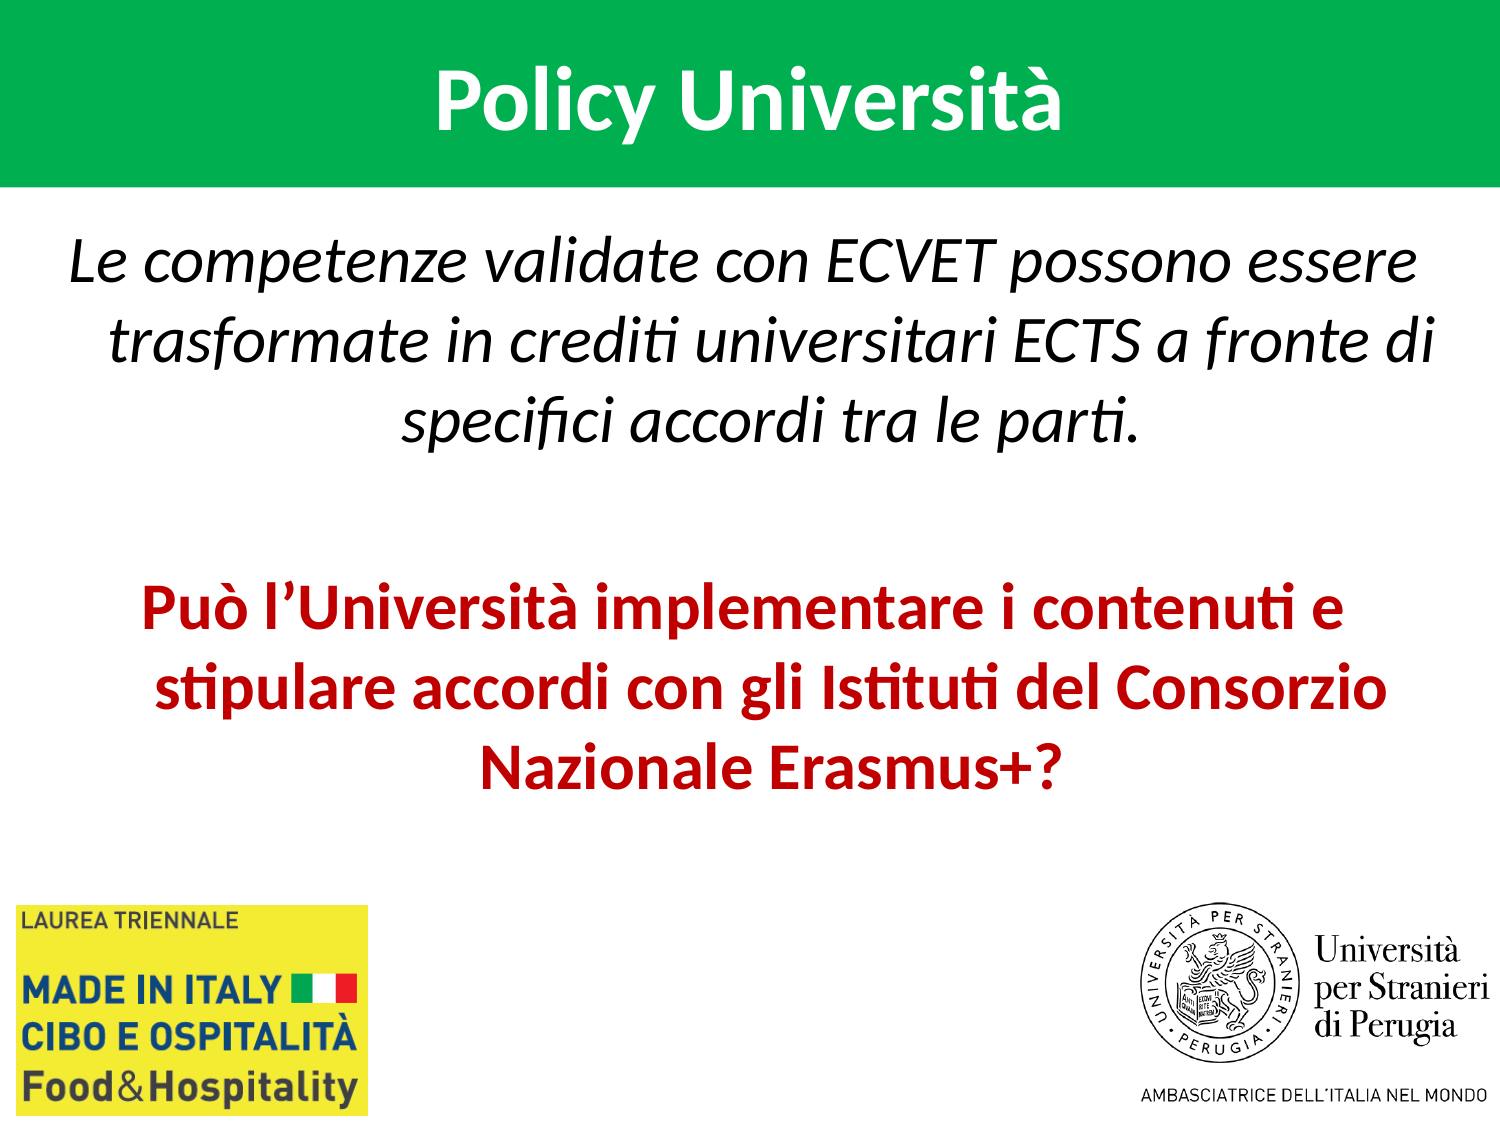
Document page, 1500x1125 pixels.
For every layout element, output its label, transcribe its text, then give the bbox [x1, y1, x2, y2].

picture [1139, 902, 1492, 1114]
list Le competenze validate con ECVET possono essere trasformate in crediti universitari ECTS a fronte di specifici accordi tra le parti. Può l’Università implementare i contenuti e stipulare accordi con gli Istituti del Consorzio Nazionale Erasmus+? [29, 208, 1459, 1083]
picture [16, 904, 369, 1116]
title Policy Università [0, 0, 1500, 188]
